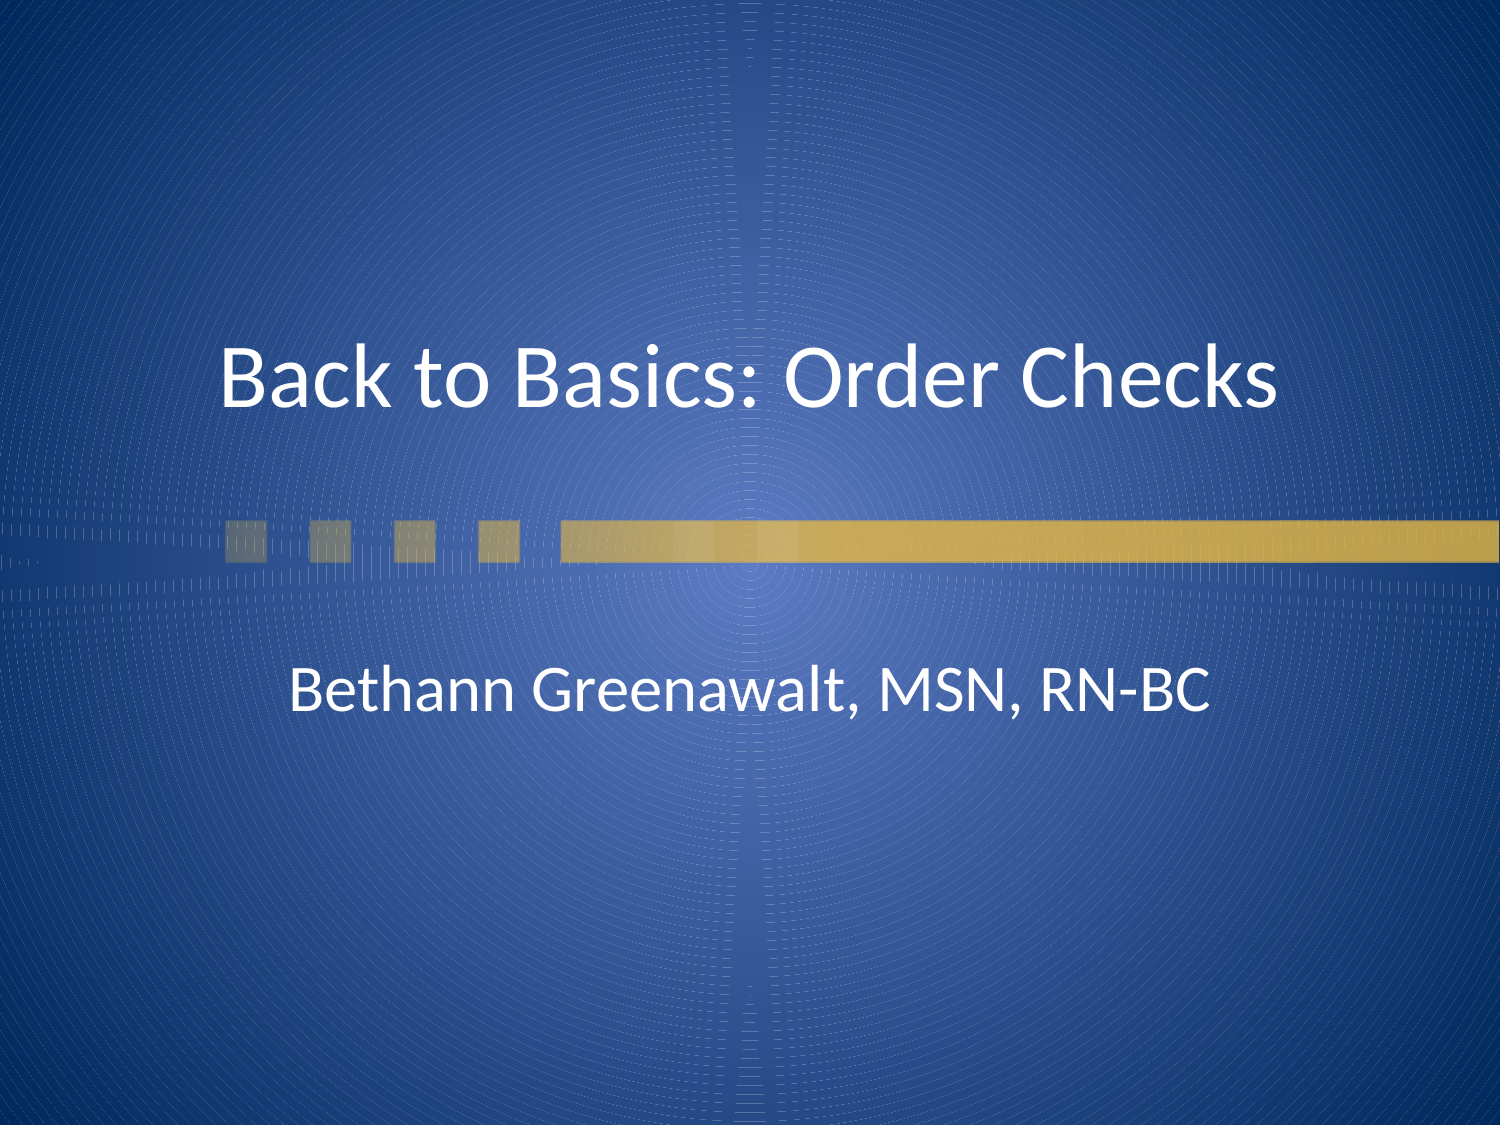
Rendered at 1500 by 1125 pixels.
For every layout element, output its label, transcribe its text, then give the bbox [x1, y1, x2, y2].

title Back to Basics: Order Checks [112, 250, 1388, 492]
picture [224, 520, 1499, 563]
subtitle Bethann Greenawalt, MSN, RN-BC [225, 637, 1275, 925]
